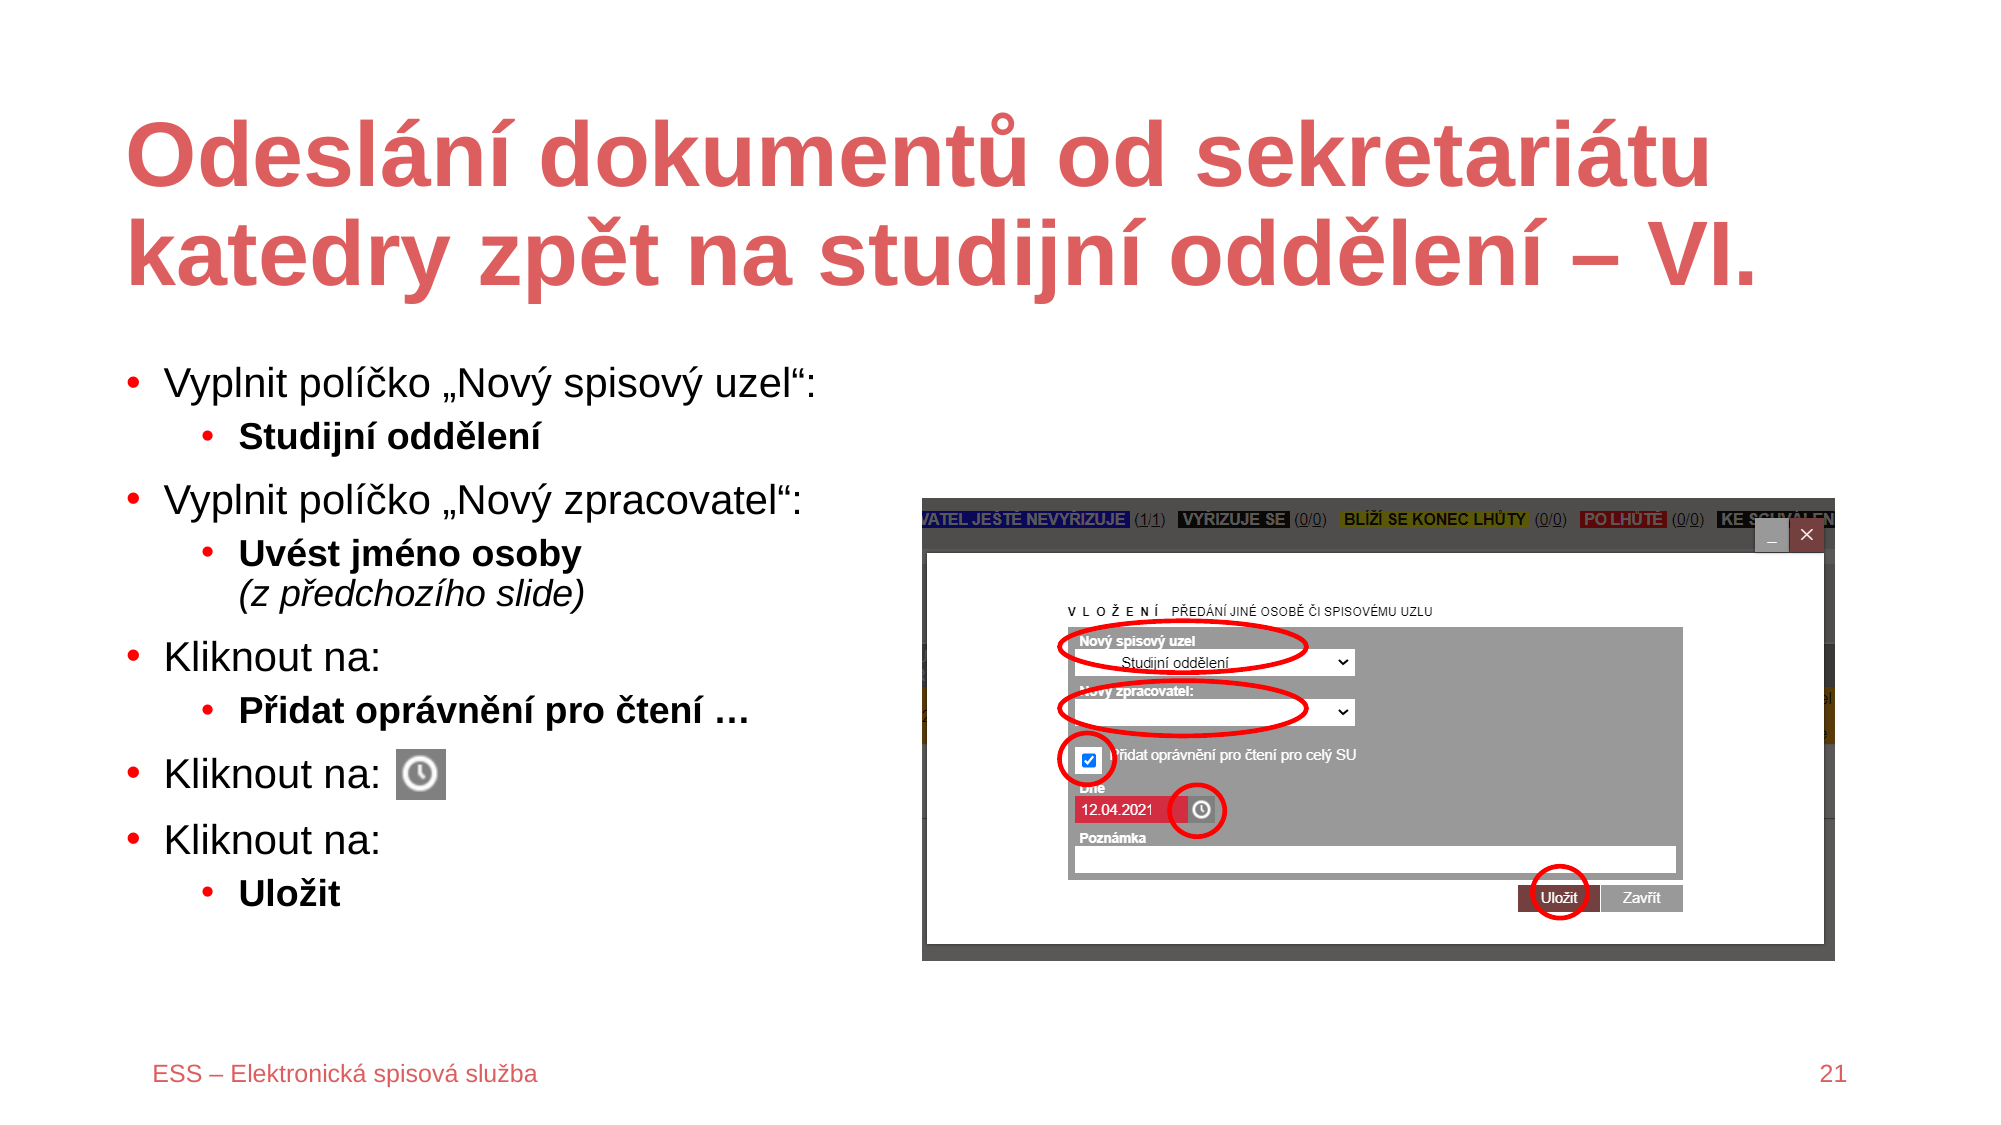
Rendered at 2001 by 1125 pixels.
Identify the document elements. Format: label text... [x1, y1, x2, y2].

picture [922, 497, 1835, 961]
slide_number ESS – Elektronická spisová služba [137, 1042, 588, 1103]
picture [395, 749, 447, 800]
list Vyplnit políčko „Nový spisový uzel“: Studijní oddělení Vyplnit políčko „Nový zpracovatel“: Uvést jméno osoby (z předchozího slide) Kliknout na: Přidat oprávnění pro čtení … Kliknout na: Kliknout na: Uložit [111, 354, 1522, 992]
slide_number 21 [1412, 1042, 1863, 1103]
text_box Odeslání dokumentů od sekretariátu katedry zpět na studijní oddělení – VI. [111, 99, 1938, 317]
